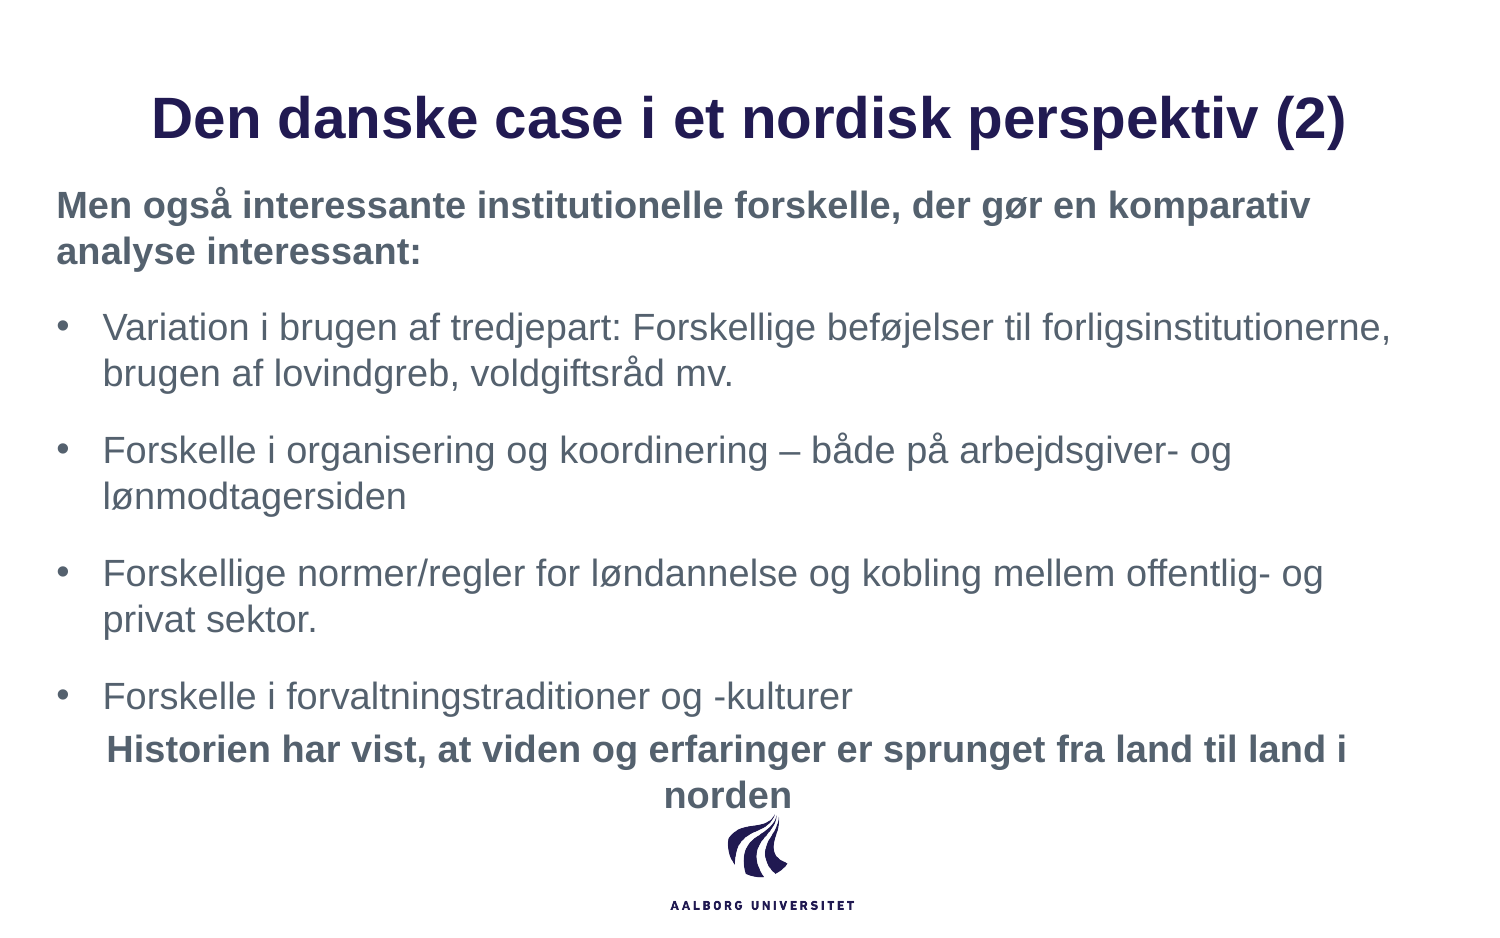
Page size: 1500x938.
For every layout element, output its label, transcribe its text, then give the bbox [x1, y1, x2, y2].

list Men også interessante institutionelle forskelle, der gør en komparativ analyse interessant: Variation i brugen af tredjepart: Forskellige beføjelser til forligsinstitutionerne, brugen af lovindgreb, voldgiftsråd mv. Forskelle i organisering og koordinering – både på arbejdsgiver- og lønmodtagersiden Forskellige normer/regler for løndannelse og kobling mellem offentlig- og privat sektor. Forskelle i forvaltningstraditioner og -kulturer Historien har vist, at viden og erfaringer er sprunget fra land til land i norden [41, 173, 1415, 832]
title Den danske case i et nordisk perspektiv (2) [75, 37, 1425, 194]
picture [655, 832, 869, 925]
